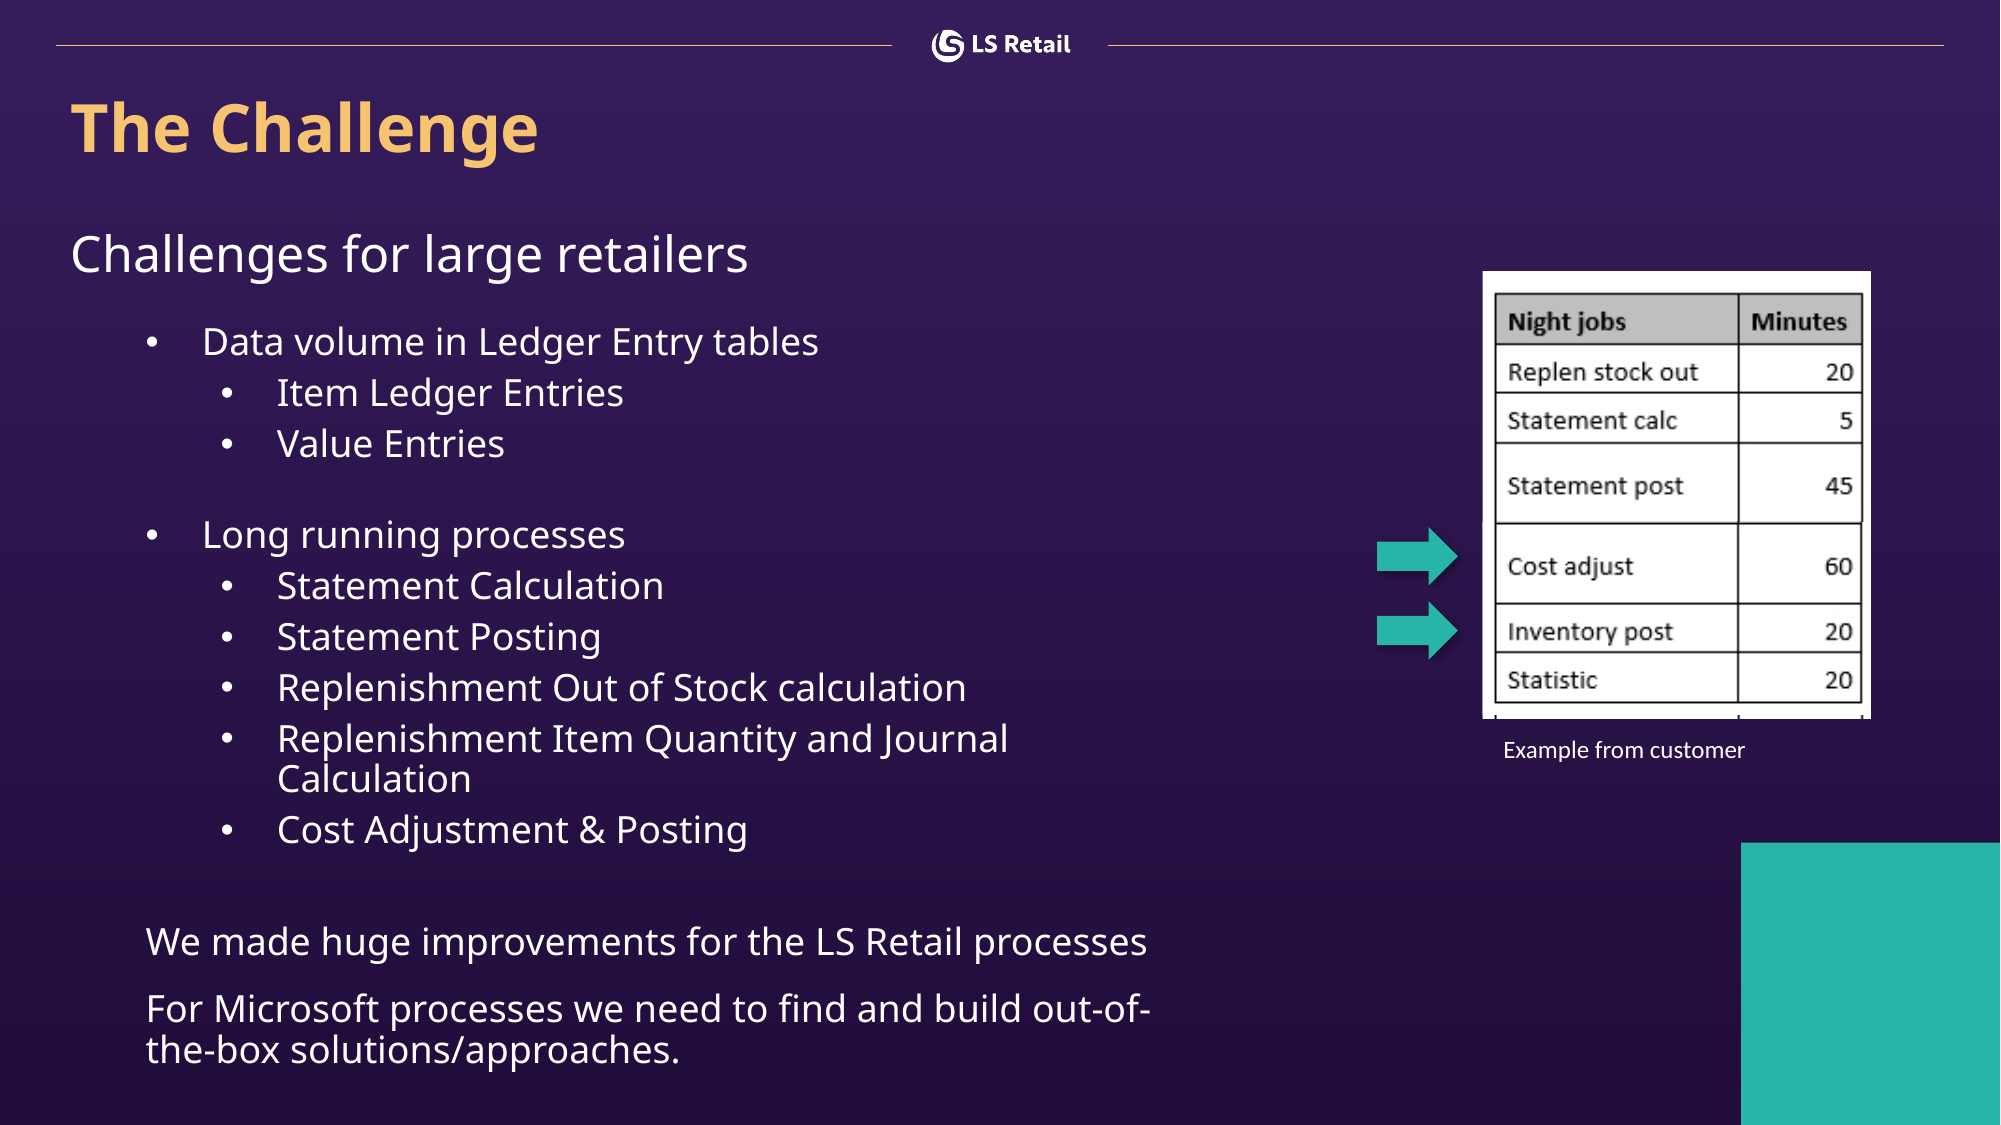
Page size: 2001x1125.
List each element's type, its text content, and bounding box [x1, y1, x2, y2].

text_box [1376, 524, 1460, 589]
picture [917, 15, 1083, 77]
list Challenges for large retailers Data volume in Ledger Entry tables Item Ledger Entries Value Entries Long running processes Statement Calculation Statement Posting Replenishment Out of Stock calculation Replenishment Item Quantity and Journal Calculation Cost Adjustment & Posting We made huge improvements for the LS Retail processes For Microsoft processes we need to find and build out-of-the-box solutions/approaches. [55, 221, 1169, 1055]
text_box [1376, 598, 1460, 663]
picture [1482, 271, 1873, 719]
text_box Example from customer [1488, 725, 1768, 771]
title The Challenge [55, 80, 1945, 177]
